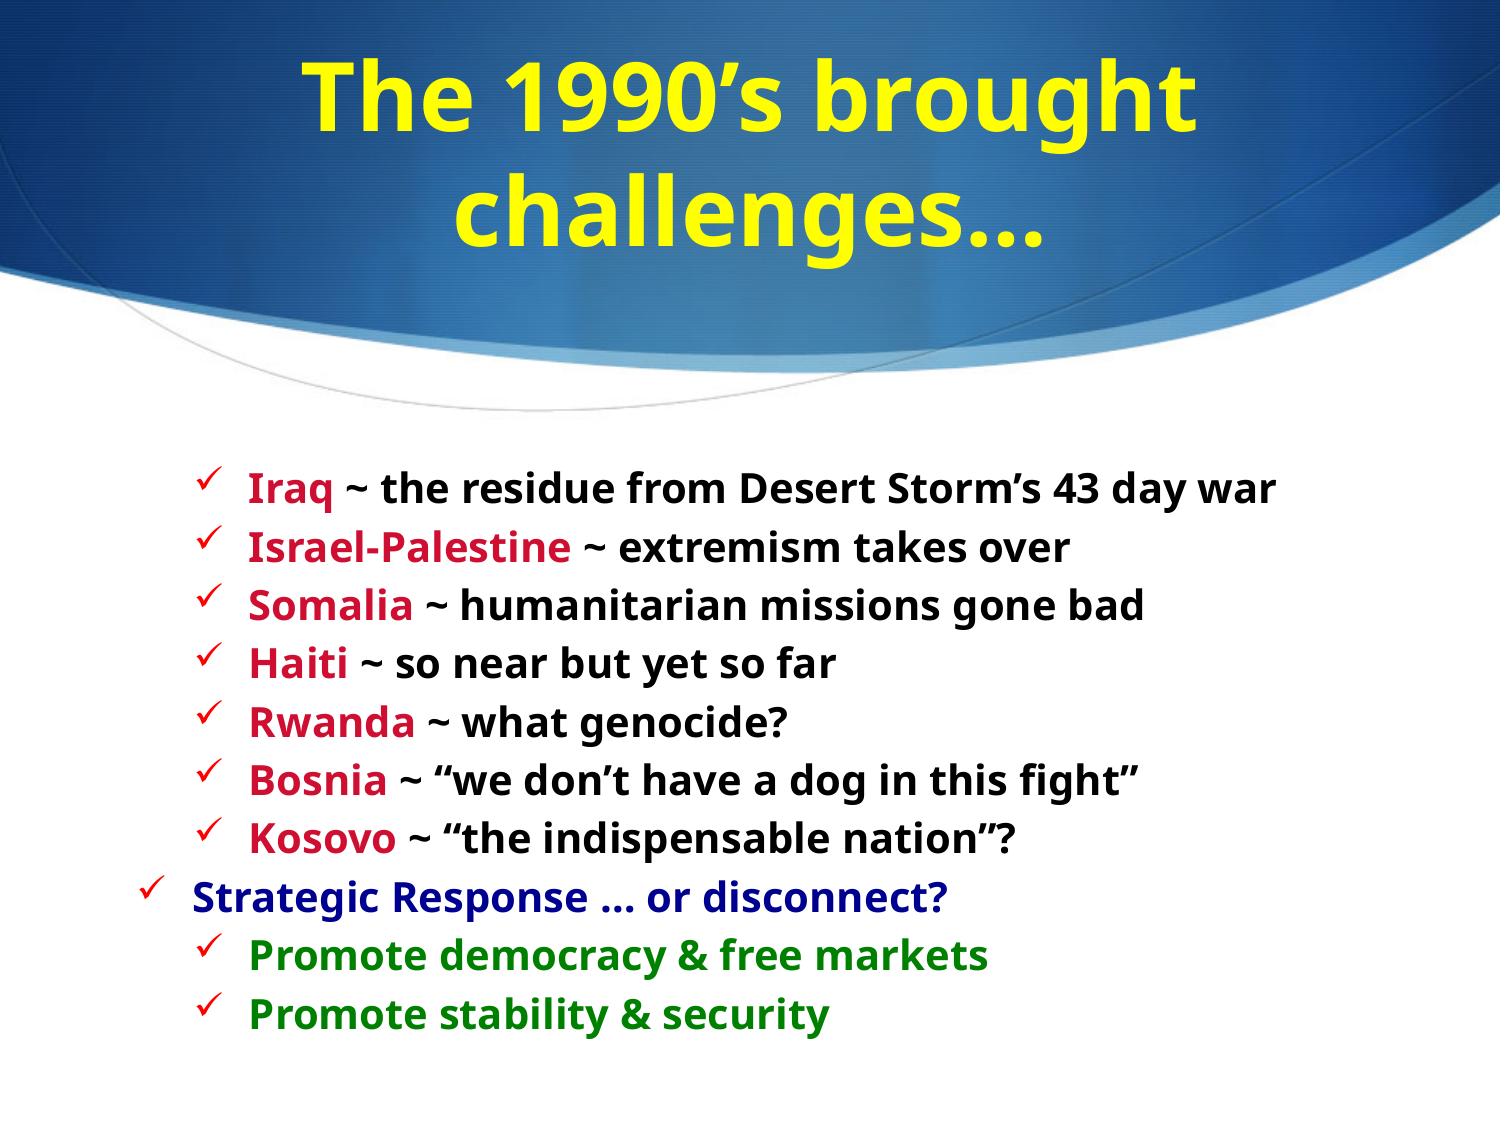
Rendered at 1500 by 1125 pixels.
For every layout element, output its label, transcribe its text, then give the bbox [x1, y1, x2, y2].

title The 1990’s brought challenges… [75, 56, 1425, 245]
list Iraq ~ the residue from Desert Storm’s 43 day war Israel-Palestine ~ extremism takes over Somalia ~ humanitarian missions gone bad Haiti ~ so near but yet so far Rwanda ~ what genocide? Bosnia ~ “we don’t have a dog in this fight” Kosovo ~ “the indispensable nation”? Strategic Response … or disconnect? Promote democracy & free markets Promote stability & security [121, 454, 1379, 1017]
picture [0, 0, 1500, 1125]
